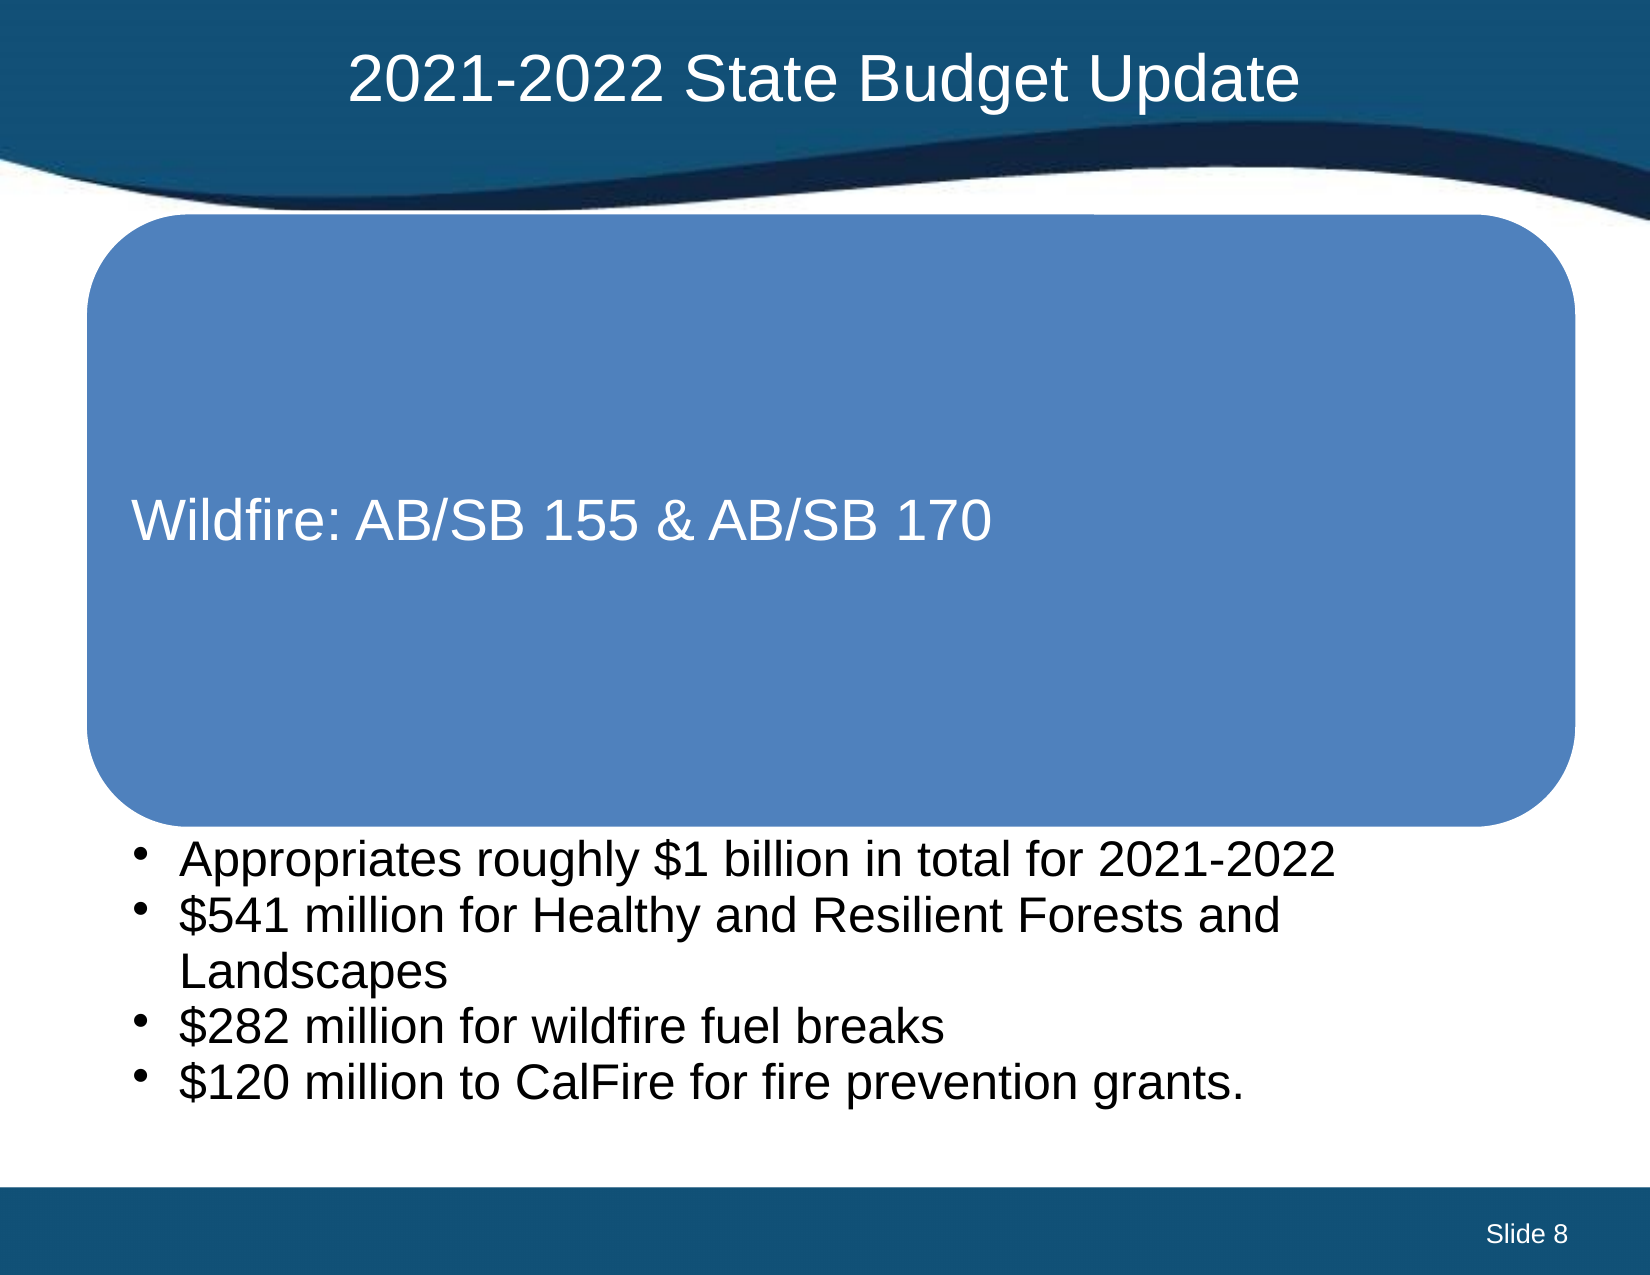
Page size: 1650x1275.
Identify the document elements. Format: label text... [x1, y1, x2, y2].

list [84, 212, 1578, 1113]
title 2021-2022 State Budget Update [82, 0, 1568, 150]
picture [0, 1188, 1650, 1275]
picture [0, 0, 1650, 239]
